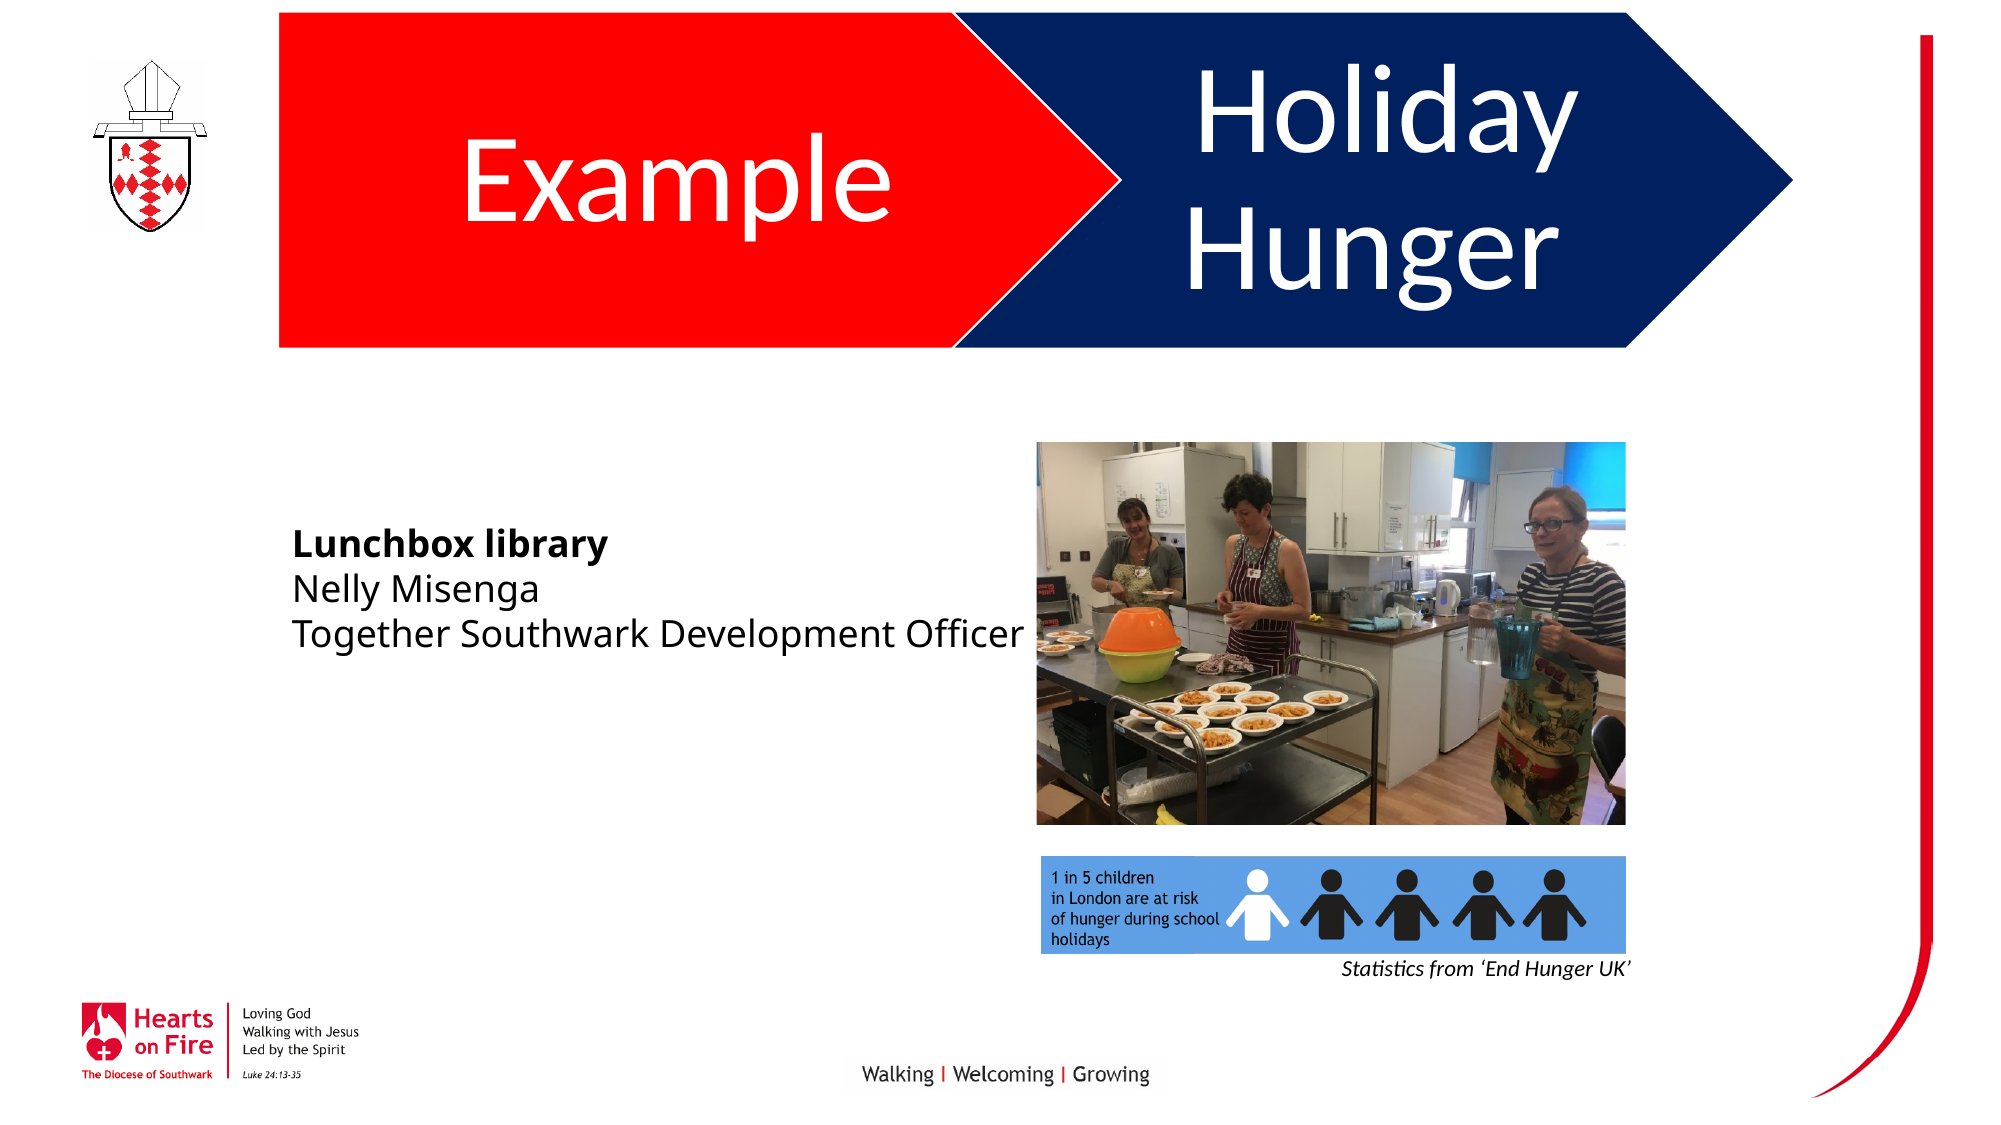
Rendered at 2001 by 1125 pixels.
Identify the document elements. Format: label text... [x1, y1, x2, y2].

picture [843, 1057, 1168, 1091]
picture [1041, 856, 1626, 959]
picture [1810, 35, 1933, 1098]
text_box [276, 0, 1796, 373]
text_box Statistics from ‘End Hunger UK’ [1327, 946, 1652, 989]
picture [1036, 442, 1626, 825]
text_box Lunchbox library Nelly Misenga Together Southwark Development Officer [277, 512, 1036, 753]
picture [69, 992, 367, 1085]
picture [93, 60, 207, 232]
